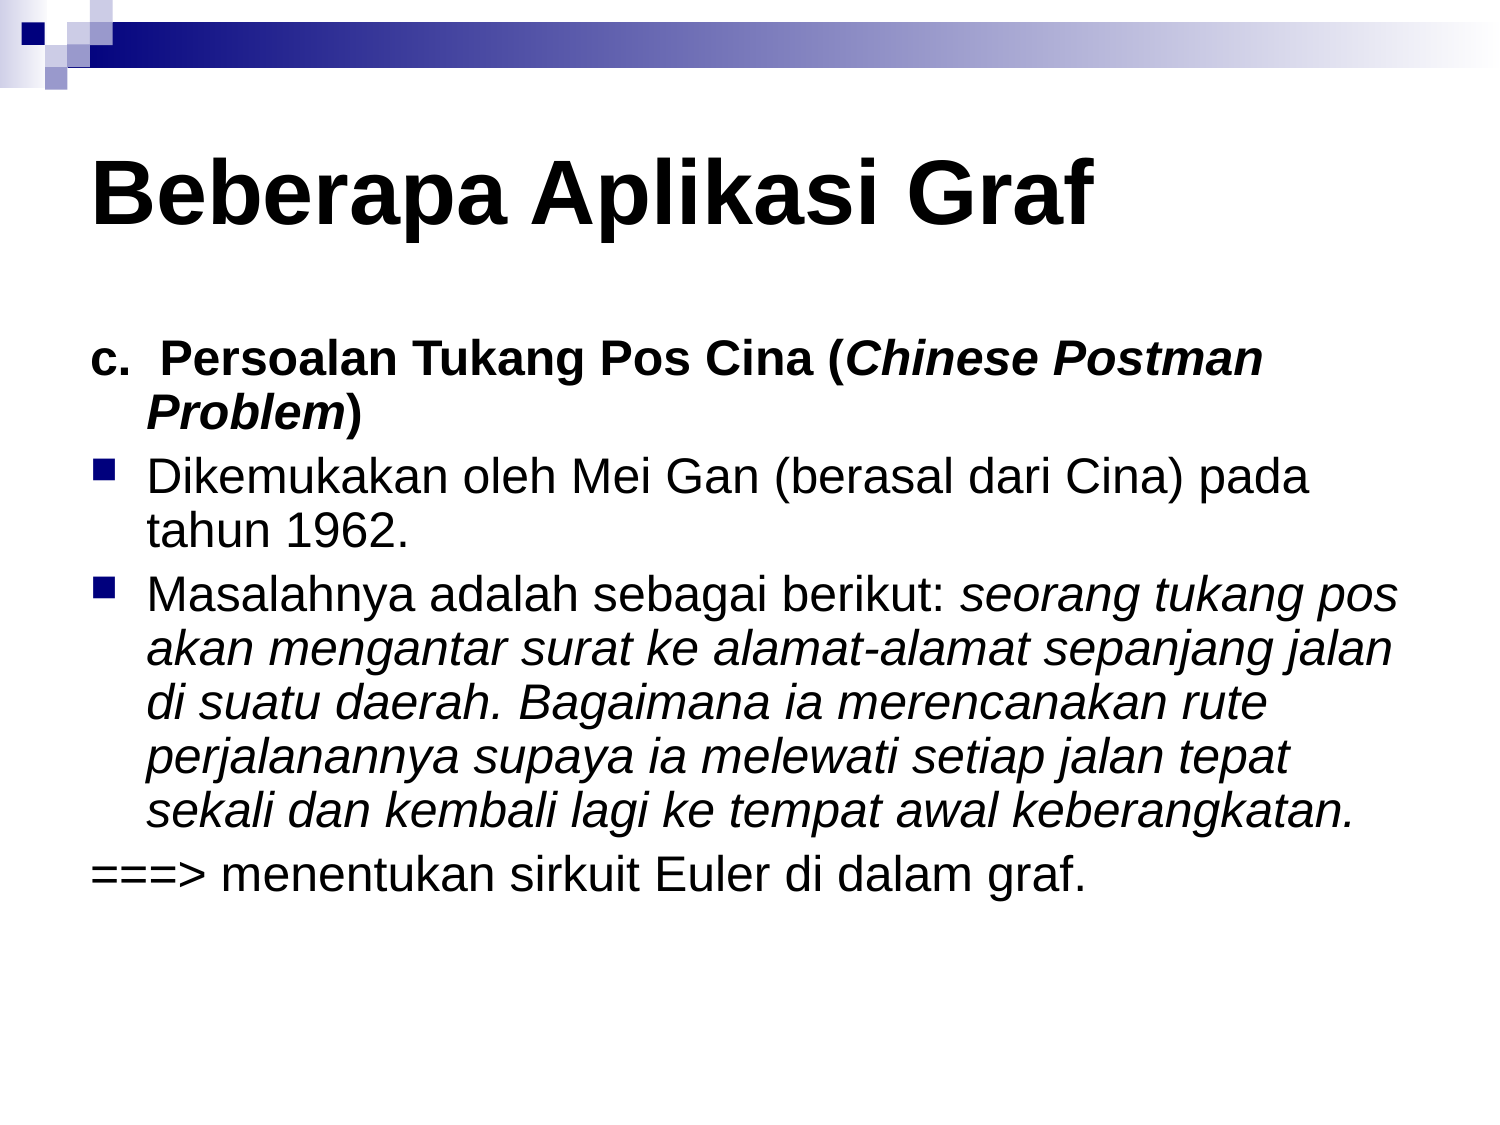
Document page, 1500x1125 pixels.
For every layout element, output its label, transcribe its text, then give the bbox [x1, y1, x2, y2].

title Beberapa Aplikasi Graf [74, 74, 1426, 301]
list c. Persoalan Tukang Pos Cina (Chinese Postman Problem) Dikemukakan oleh Mei Gan (berasal dari Cina) pada tahun 1962. Masalahnya adalah sebagai berikut: seorang tukang pos akan mengantar surat ke alamat-alamat sepanjang jalan di suatu daerah. Bagaimana ia merencanakan rute perjalanannya supaya ia melewati setiap jalan tepat sekali dan kembali lagi ke tempat awal keberangkatan. ===> menentukan sirkuit Euler di dalam graf. [74, 324, 1426, 963]
